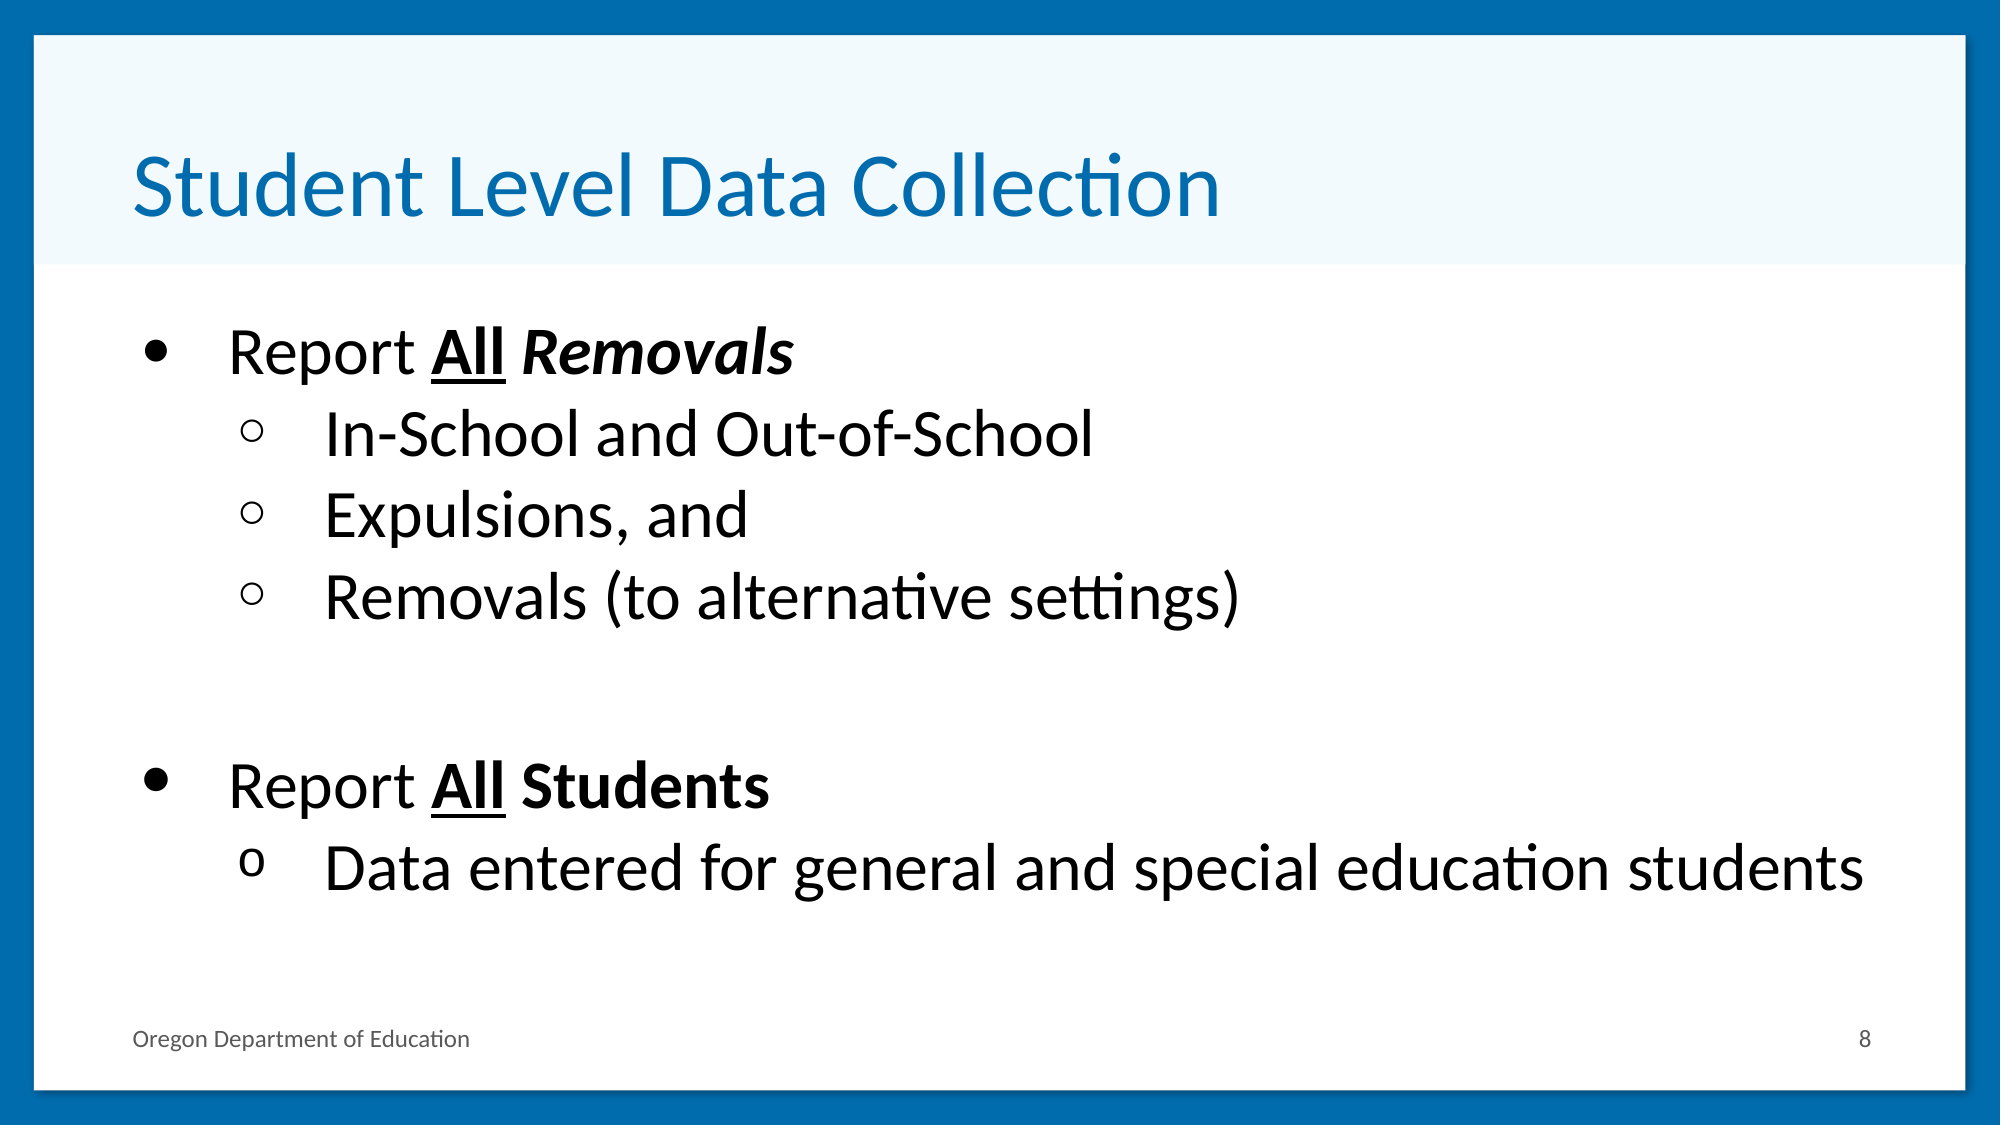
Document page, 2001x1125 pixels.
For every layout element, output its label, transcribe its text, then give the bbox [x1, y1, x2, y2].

footer Oregon Department of Education [117, 1007, 588, 1068]
slide_number 8 [1412, 1007, 1887, 1068]
title Student Level Data Collection [117, 75, 1887, 244]
list Report All Removals In-School and Out-of-School Expulsions, and Removals (to alternative settings) Report All Students Data entered for general and special education students [117, 299, 1887, 974]
